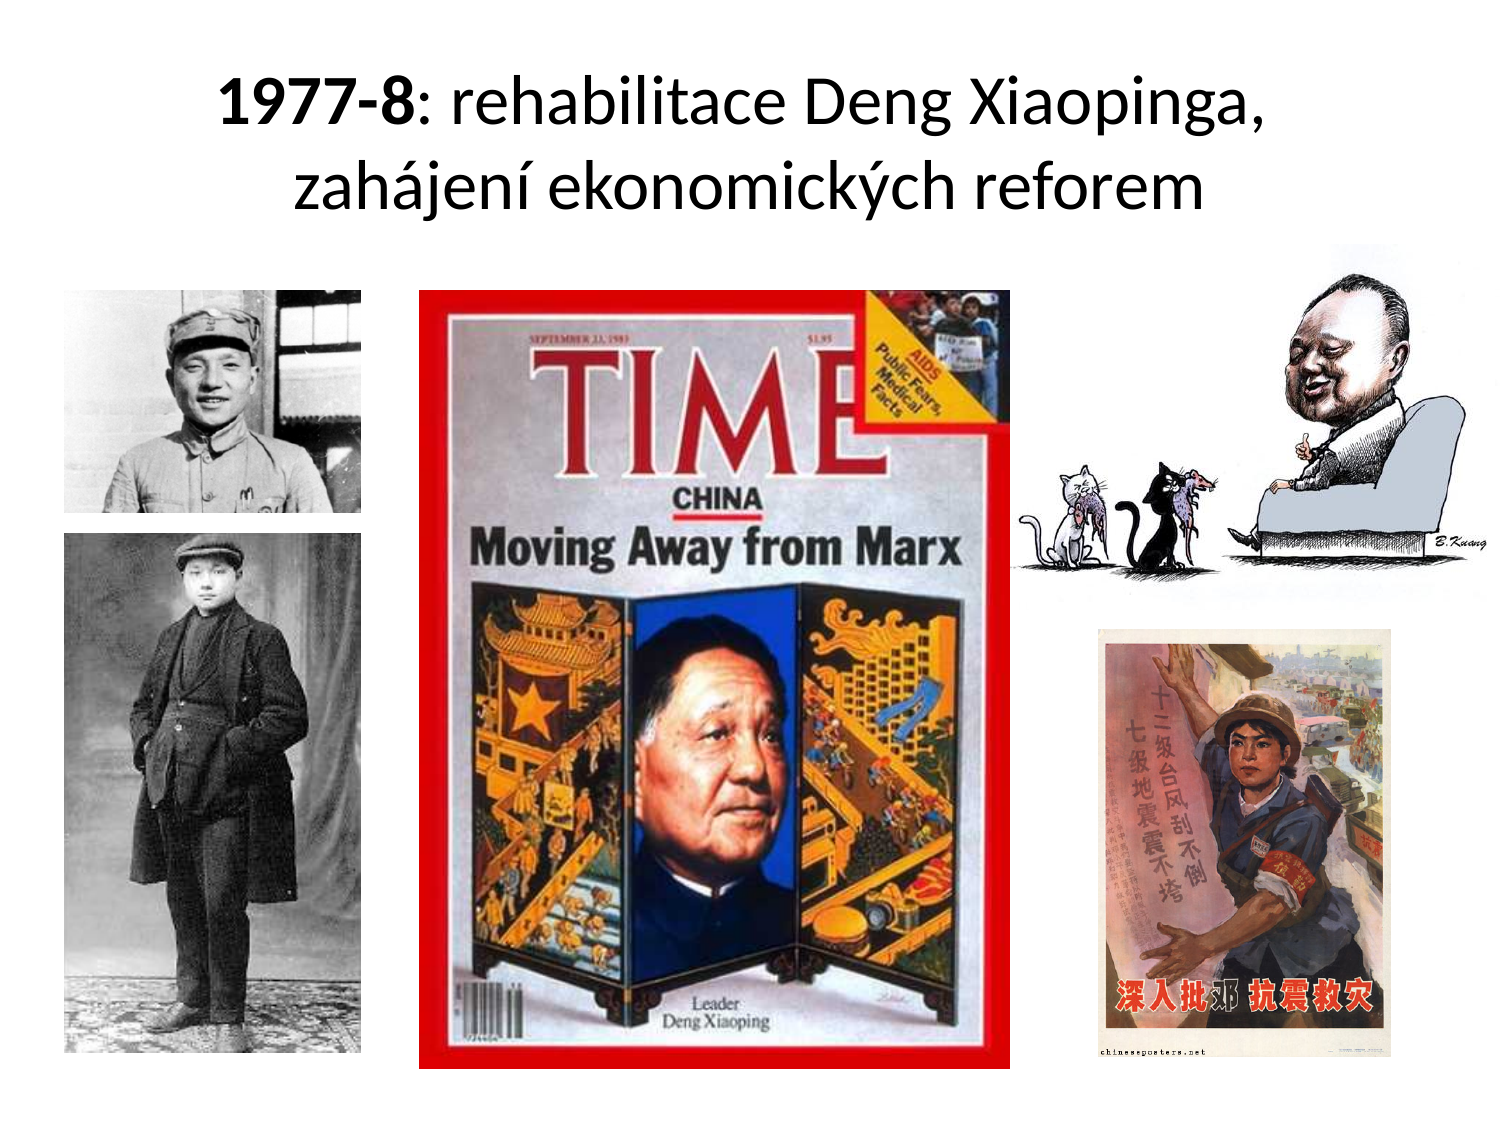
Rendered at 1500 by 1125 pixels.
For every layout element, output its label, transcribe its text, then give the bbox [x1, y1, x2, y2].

picture [1097, 629, 1392, 1057]
picture [988, 244, 1500, 611]
picture [64, 533, 361, 1054]
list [418, 290, 1011, 1069]
title 1977-8: rehabilitace Deng Xiaopinga, zahájení ekonomických reforem [75, 45, 1425, 233]
picture [64, 290, 361, 513]
